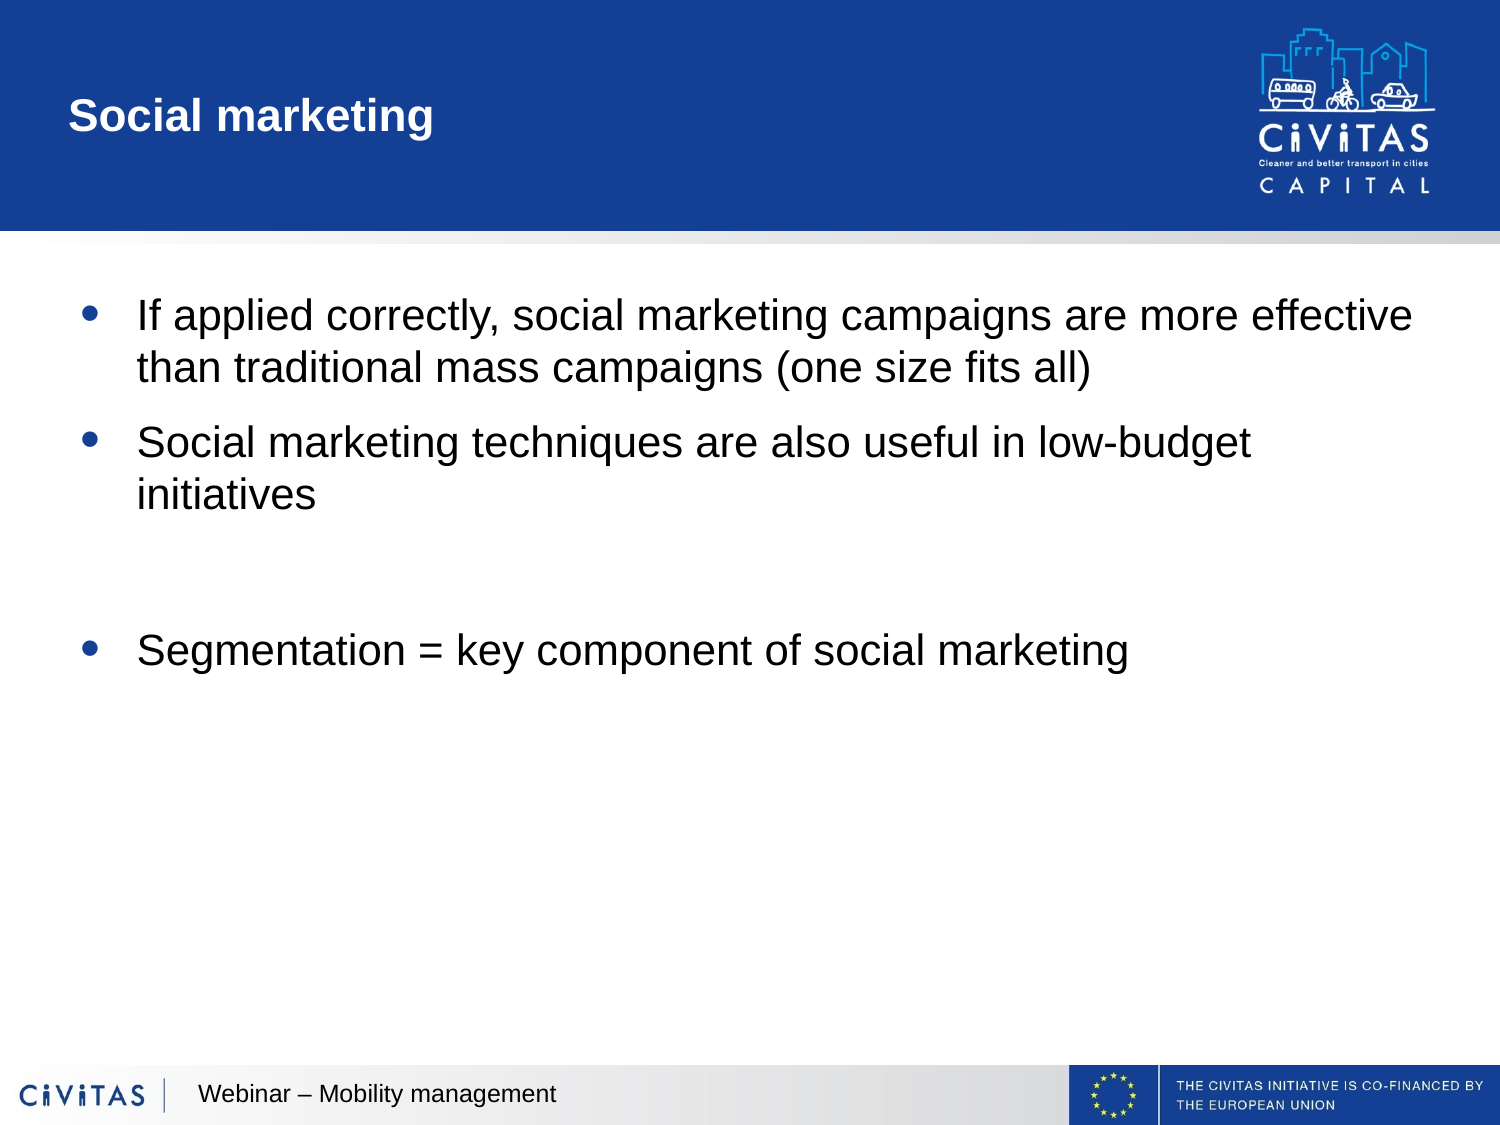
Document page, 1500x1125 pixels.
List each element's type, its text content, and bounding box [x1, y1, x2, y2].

picture [0, 1065, 1500, 1125]
list If applied correctly, social marketing campaigns are more effective than traditional mass campaigns (one size fits all) Social marketing techniques are also useful in low-budget initiatives Segmentation = key component of social marketing [62, 278, 1448, 1036]
title Social marketing [52, 18, 1200, 209]
footer Webinar – Mobility management [182, 1070, 1046, 1114]
picture [0, 0, 1500, 232]
